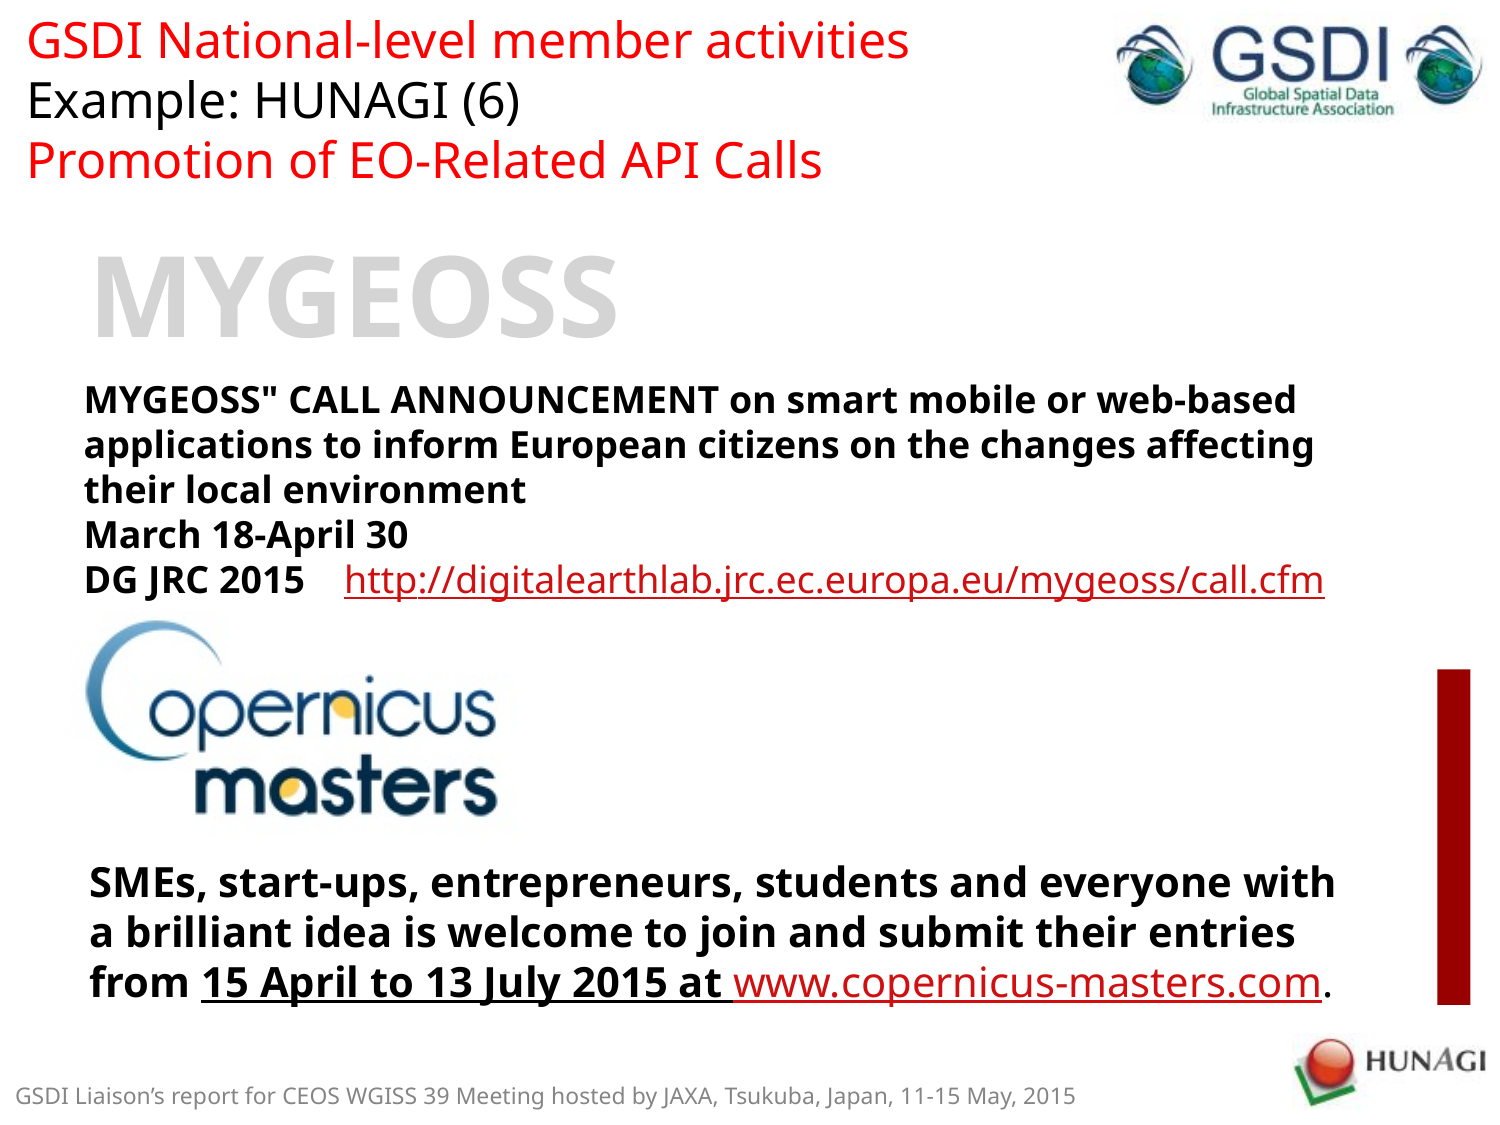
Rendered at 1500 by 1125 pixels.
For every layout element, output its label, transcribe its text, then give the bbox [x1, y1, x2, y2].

text_box MYGEOSS [73, 217, 636, 368]
picture [1114, 13, 1487, 123]
text_box SMEs, start-ups, entrepreneurs, students and everyone with a brilliant idea is welcome to join and submit their entries from 15 April to 13 July 2015 at www.copernicus-masters.com. [0, 848, 1379, 1020]
text_box MYGEOSS" CALL ANNOUNCEMENT on smart mobile or web-based applications to inform European citizens on the changes affecting their local environment March 18-April 30 DG JRC 2015 http://digitalearthlab.jrc.ec.europa.eu/mygeoss/call.cfm [68, 368, 1428, 615]
text_box GSDI National-level member activities Example: HUNAGI (6) Promotion of EO-Related API Calls [11, 1, 939, 197]
picture [1292, 1033, 1487, 1112]
footer GSDI Liaison’s report for CEOS WGISS 39 Meeting hosted by JAXA, Tsukuba, Japan, 11-15 May, 2015 [0, 1065, 1178, 1125]
picture [68, 610, 522, 867]
